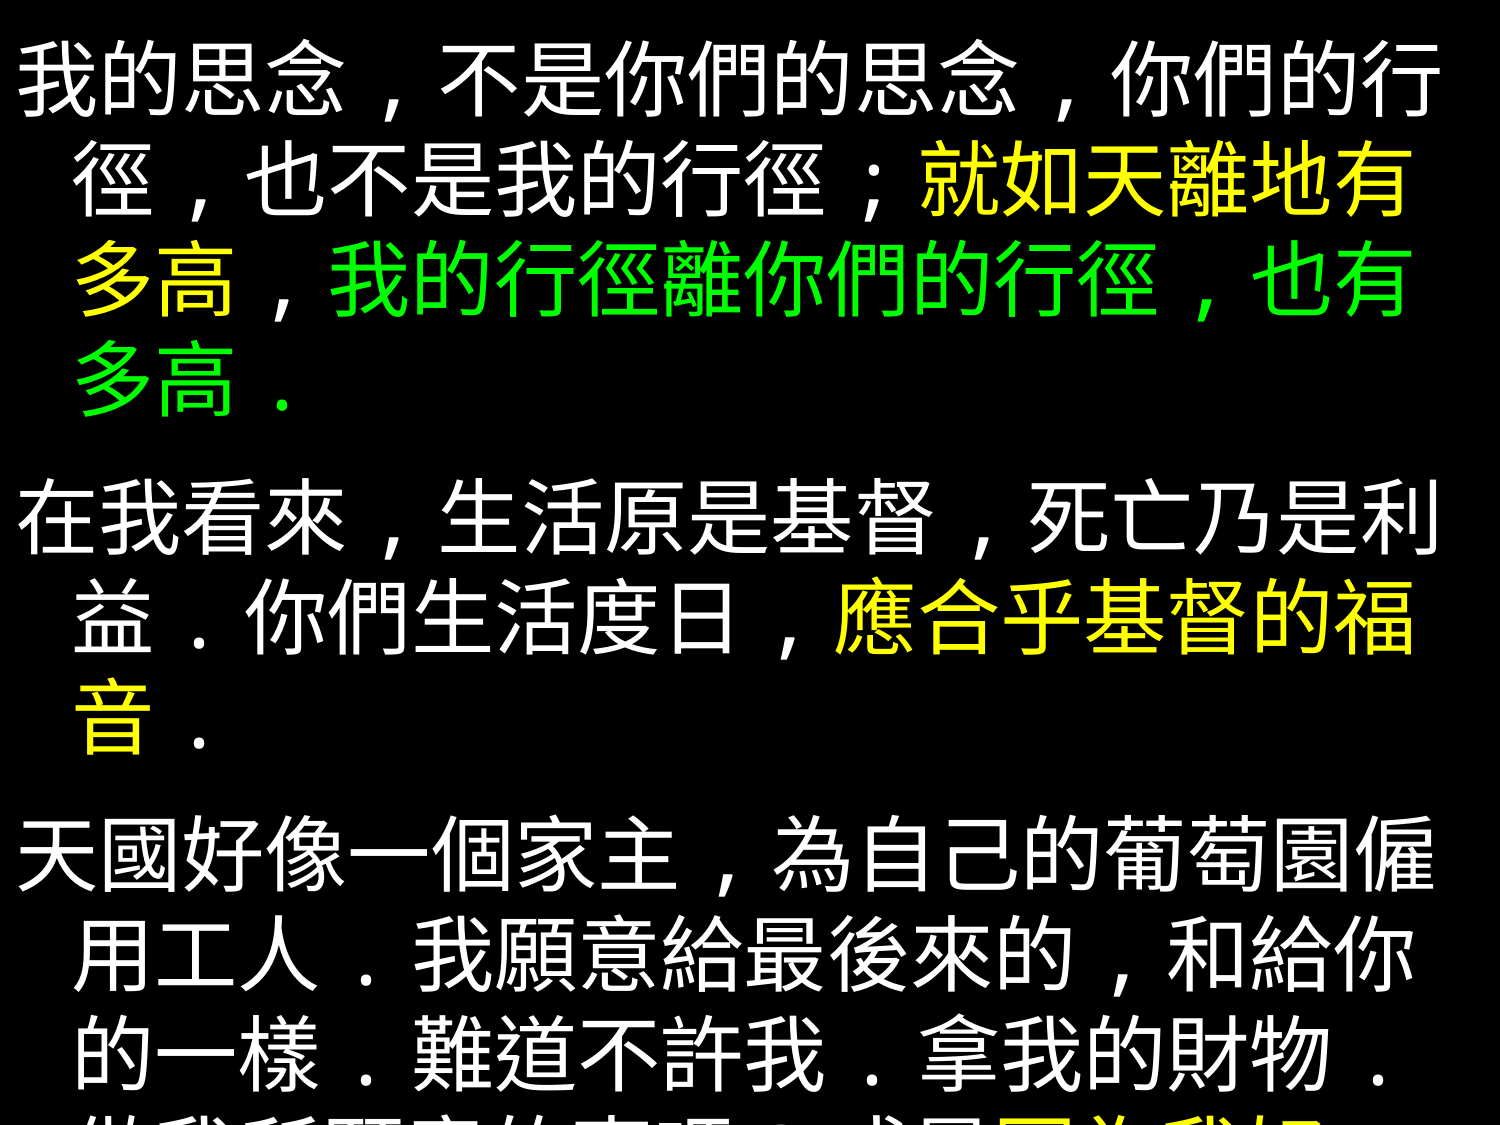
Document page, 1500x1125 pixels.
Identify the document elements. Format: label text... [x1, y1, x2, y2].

list 我的思念,不是你們的思念,你們的行徑,也不是我的行徑;就如天離地有多高,我的行徑離你們的行徑,也有多高. 在我看來,生活原是基督,死亡乃是利益.你們生活度日,應合乎基督的福音. 天國好像一個家主,為自己的葡萄園僱用工人.我願意給最後來的,和給你的一樣.難道不許我.拿我的財物.做我所願意的事嗎?或是因為我好,你就眼紅嗎? [0, 20, 1500, 1118]
